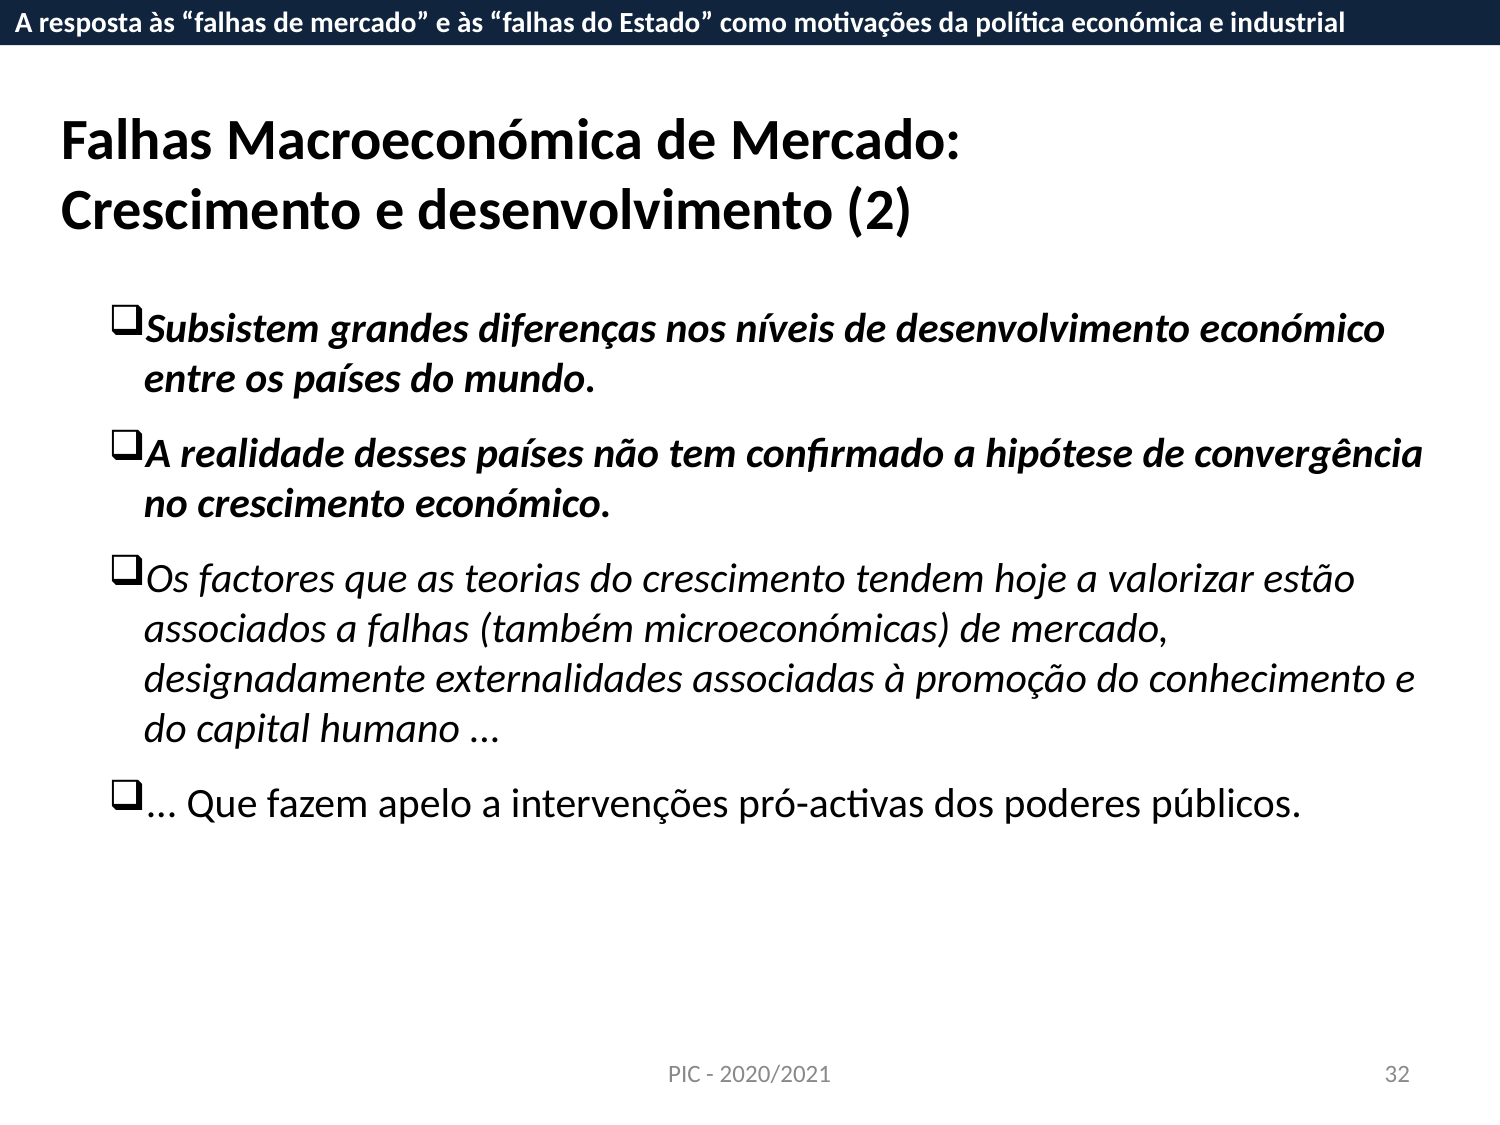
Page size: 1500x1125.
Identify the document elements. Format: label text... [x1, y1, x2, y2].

text_box Subsistem grandes diferenças nos níveis de desenvolvimento económico entre os países do mundo. A realidade desses países não tem confirmado a hipótese de convergência no crescimento económico. Os factores que as teorias do crescimento tendem hoje a valorizar estão associados a falhas (também microeconómicas) de mercado, designadamente externalidades associadas à promoção do conhecimento e do capital humano ... ... Que fazem apelo a intervenções pró-activas dos poderes públicos. [93, 292, 1442, 923]
footer PIC - 2020/2021 [512, 1042, 988, 1103]
text_box Falhas Macroeconómica de Mercado: Crescimento e desenvolvimento (2) [46, 93, 1313, 249]
slide_number 32 [1074, 1042, 1425, 1103]
text_box [0, 0, 1500, 75]
